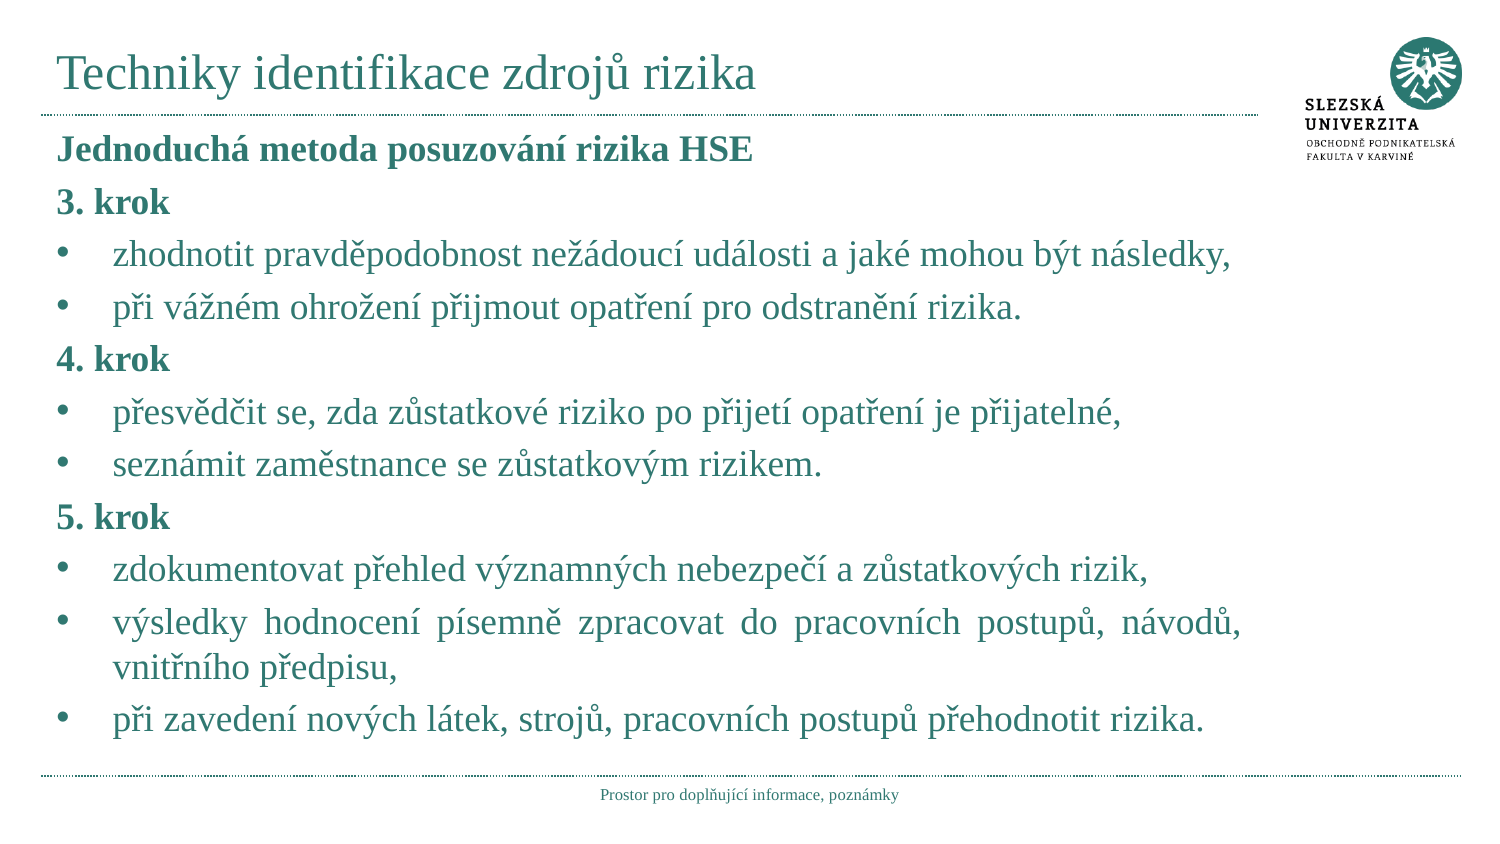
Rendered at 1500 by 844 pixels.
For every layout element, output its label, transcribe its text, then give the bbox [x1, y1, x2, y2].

text_box Jednoduchá metoda posuzování rizika HSE 3. krok zhodnotit pravděpodobnost nežádoucí události a jaké mohou být následky, při vážném ohrožení přijmout opatření pro odstranění rizika. 4. krok přesvědčit se, zda zůstatkové riziko po přijetí opatření je přijatelné, seznámit zaměstnance se zůstatkovým rizikem. 5. krok zdokumentovat přehled významných nebezpečí a zůstatkových rizik, výsledky hodnocení písemně zpracovat do pracovních postupů, návodů, vnitřního předpisu, při zavedení nových látek, strojů, pracovních postupů přehodnotit rizika. [41, 116, 1258, 625]
title Techniky identifikace zdrojů rizika [41, 32, 1034, 116]
picture [1305, 37, 1462, 160]
text_box Prostor pro doplňující informace, poznámky [442, 776, 1058, 811]
